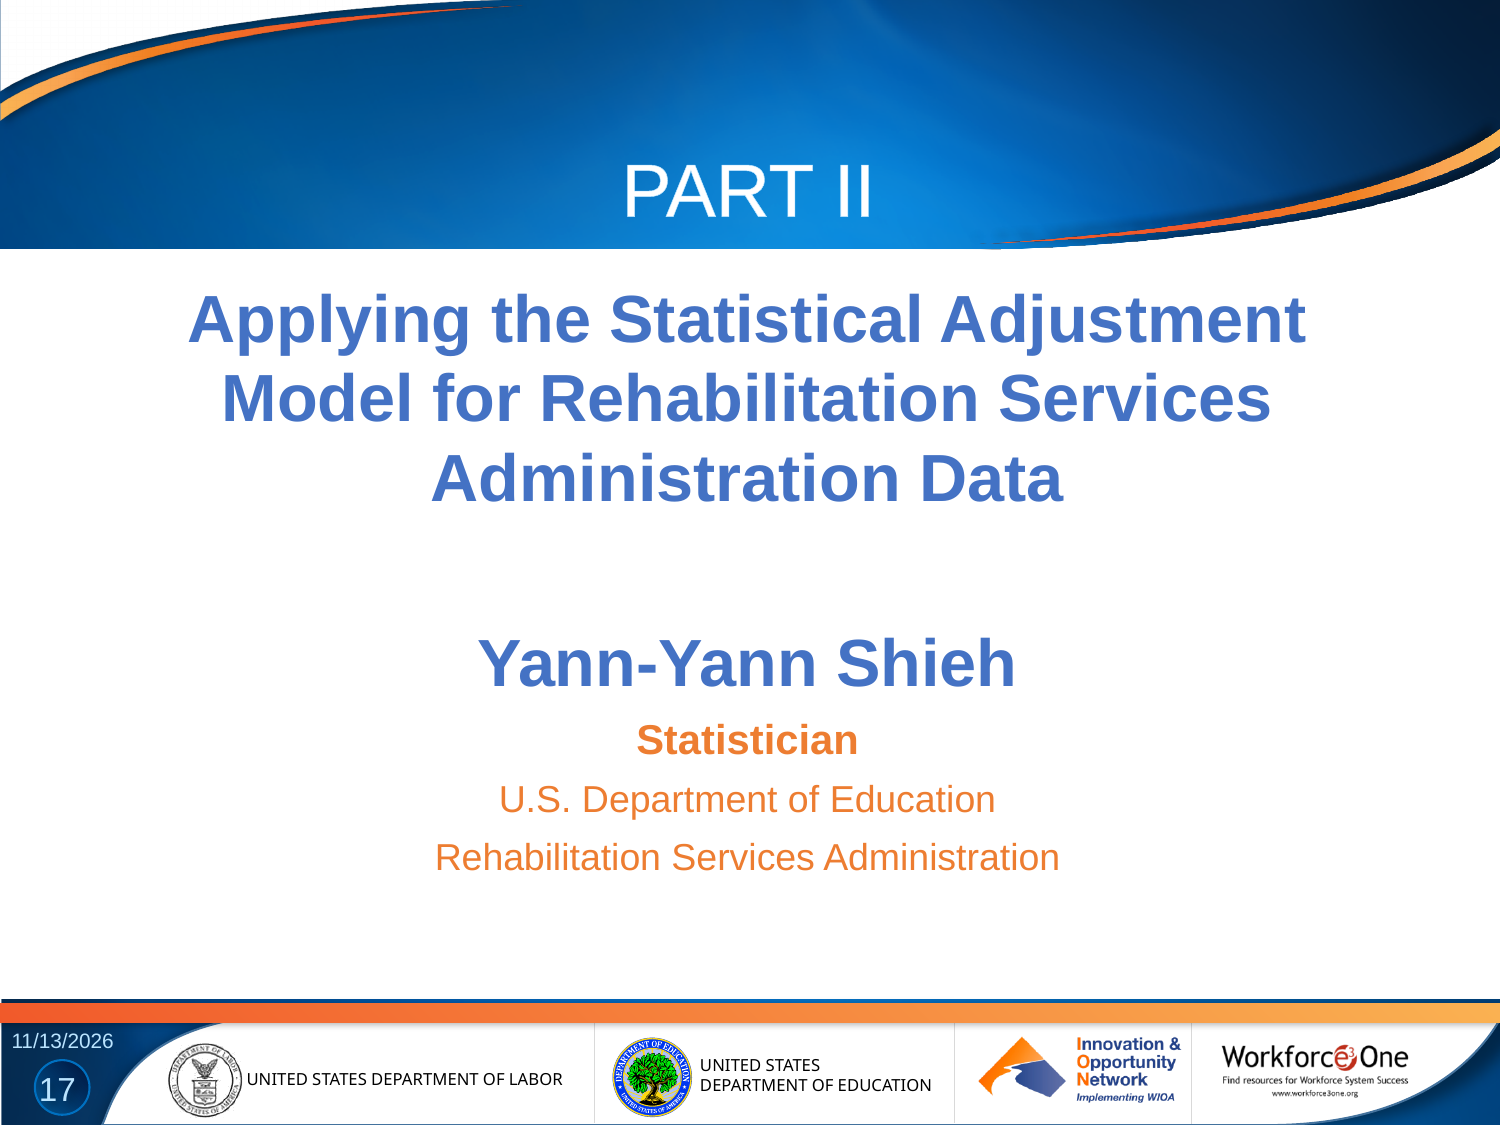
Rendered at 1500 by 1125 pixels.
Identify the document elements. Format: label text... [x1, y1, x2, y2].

picture [2, 1023, 99, 1125]
picture [2, 999, 99, 1003]
text_box Applying the Statistical Adjustment Model for Rehabilitation Services Administration Data Yann-Yann Shieh Statistician U.S. Department of Education Rehabilitation Services Administration [99, 267, 1396, 1125]
picture [0, 0, 1500, 250]
picture [1396, 1025, 1499, 1125]
picture [1396, 999, 1499, 1003]
title PART II [101, 61, 1396, 241]
